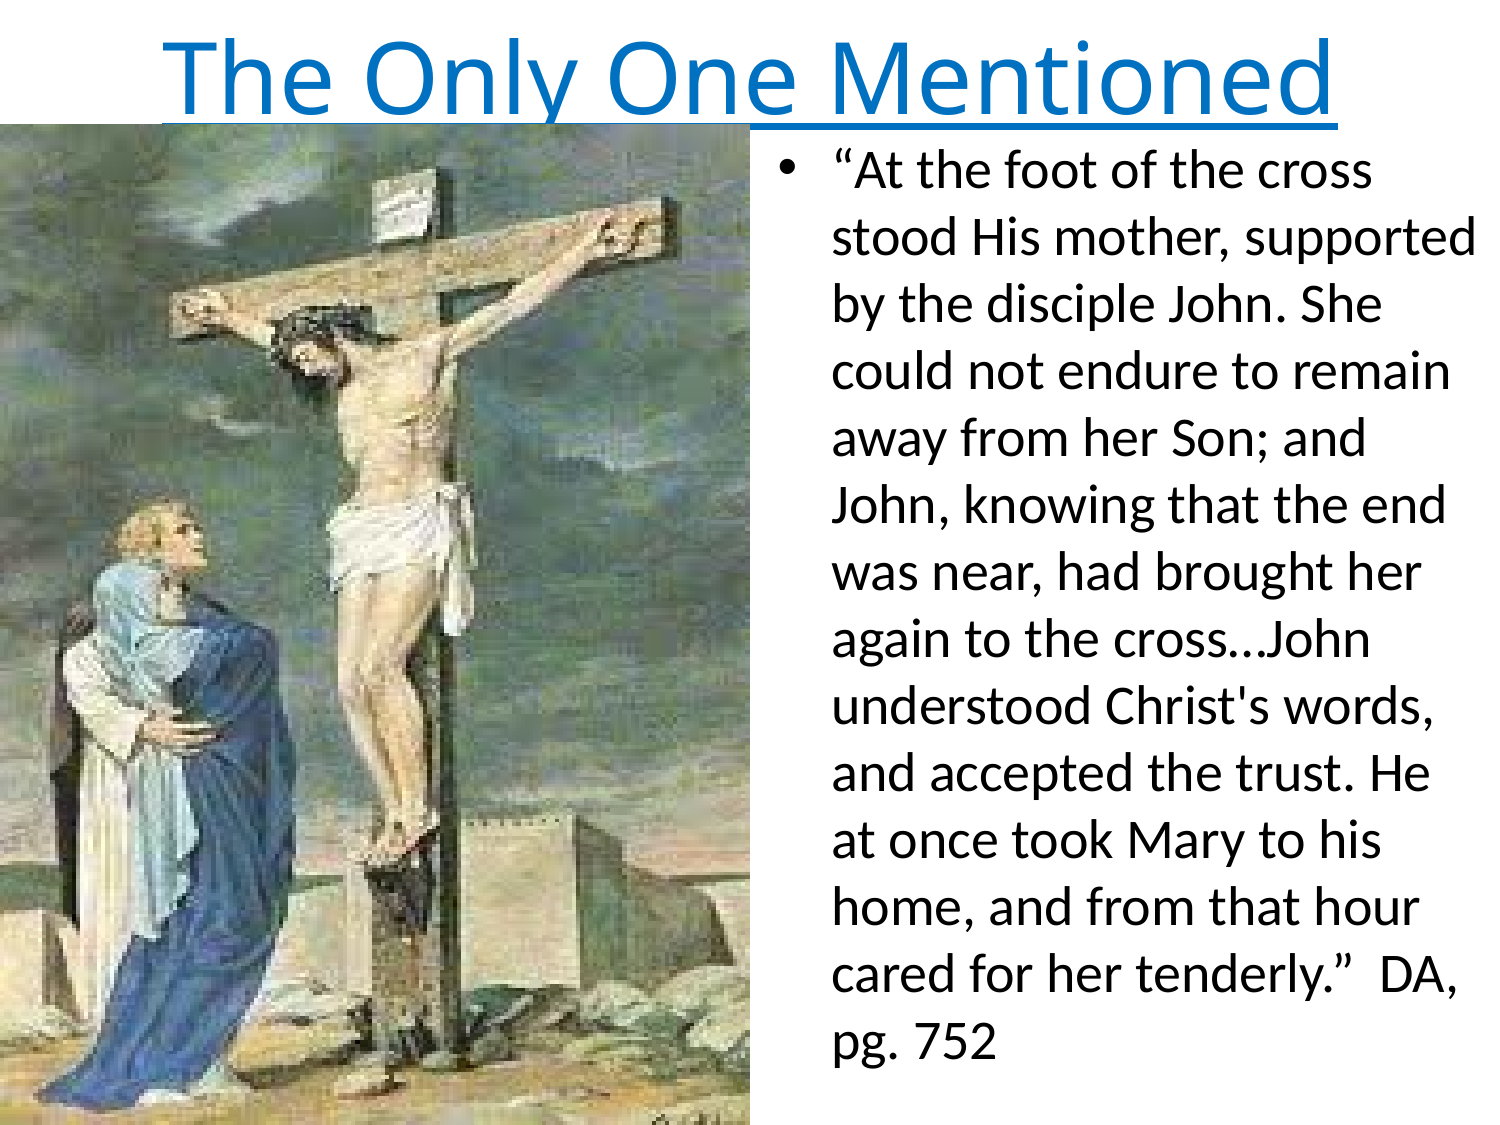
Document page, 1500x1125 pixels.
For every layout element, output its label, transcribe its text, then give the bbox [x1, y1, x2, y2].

list “At the foot of the cross stood His mother, supported by the disciple John. She could not endure to remain away from her Son; and John, knowing that the end was near, had brought her again to the cross…John understood Christ's words, and accepted the trust. He at once took Mary to his home, and from that hour cared for her tenderly.” DA, pg. 752 [762, 125, 1500, 1125]
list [0, 124, 751, 1125]
title The Only One Mentioned [75, 0, 1425, 150]
